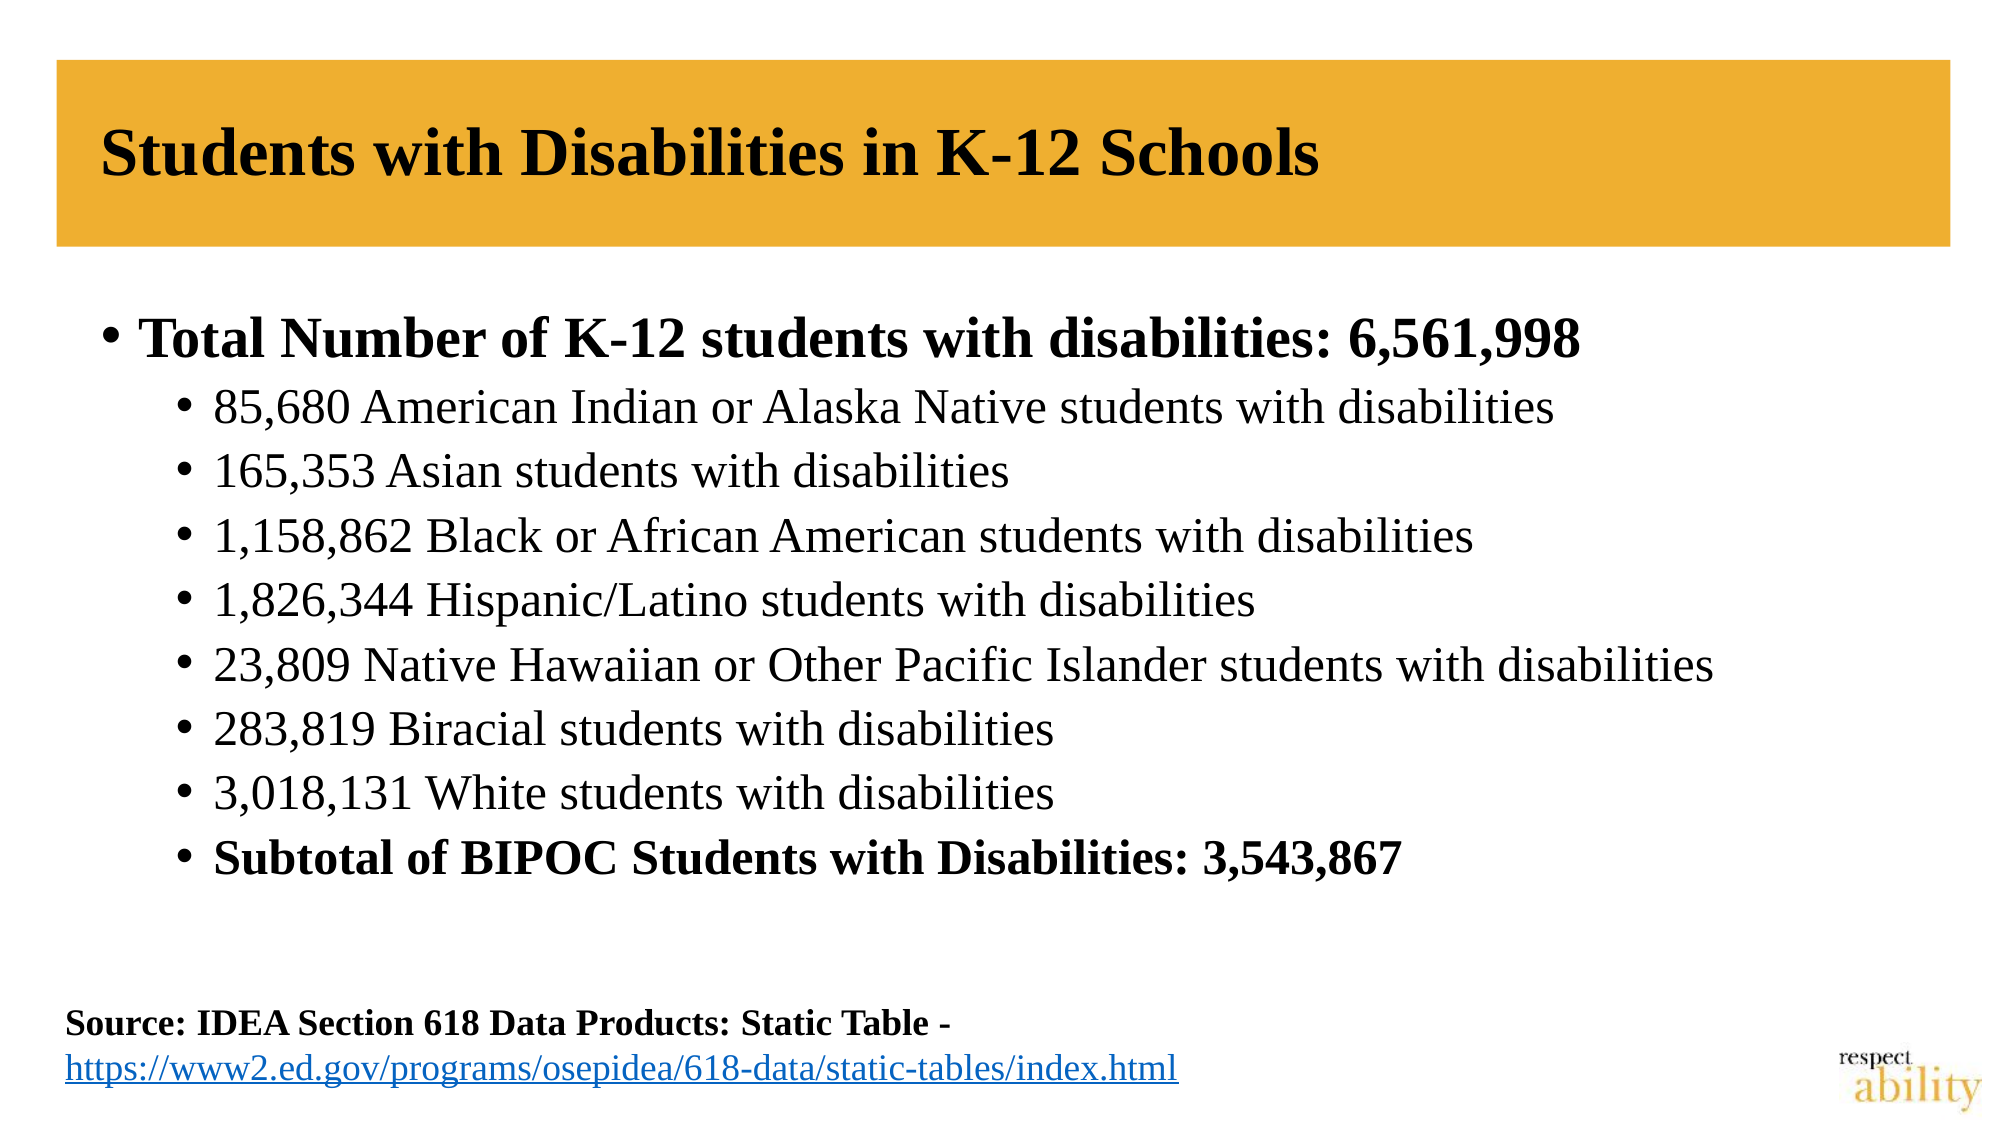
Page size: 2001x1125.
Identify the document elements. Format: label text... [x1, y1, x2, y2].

text_box Source: IDEA Section 618 Data Products: Static Table - https://www2.ed.gov/programs/osepidea/618-data/static-tables/index.html [50, 990, 1577, 1095]
title Students with Disabilities in K-12 Schools [85, 59, 1811, 247]
picture [1839, 1042, 1982, 1120]
list Total Number of K-12 students with disabilities: 6,561,998 85,680 American Indian or Alaska Native students with disabilities 165,353 Asian students with disabilities 1,158,862 Black or African American students with disabilities 1,826,344 Hispanic/Latino students with disabilities 23,809 Native Hawaiian or Other Pacific Islander students with disabilities 283,819 Biracial students with disabilities 3,018,131 White students with disabilities Subtotal of BIPOC Students with Disabilities: 3,543,867 [85, 299, 1863, 1014]
